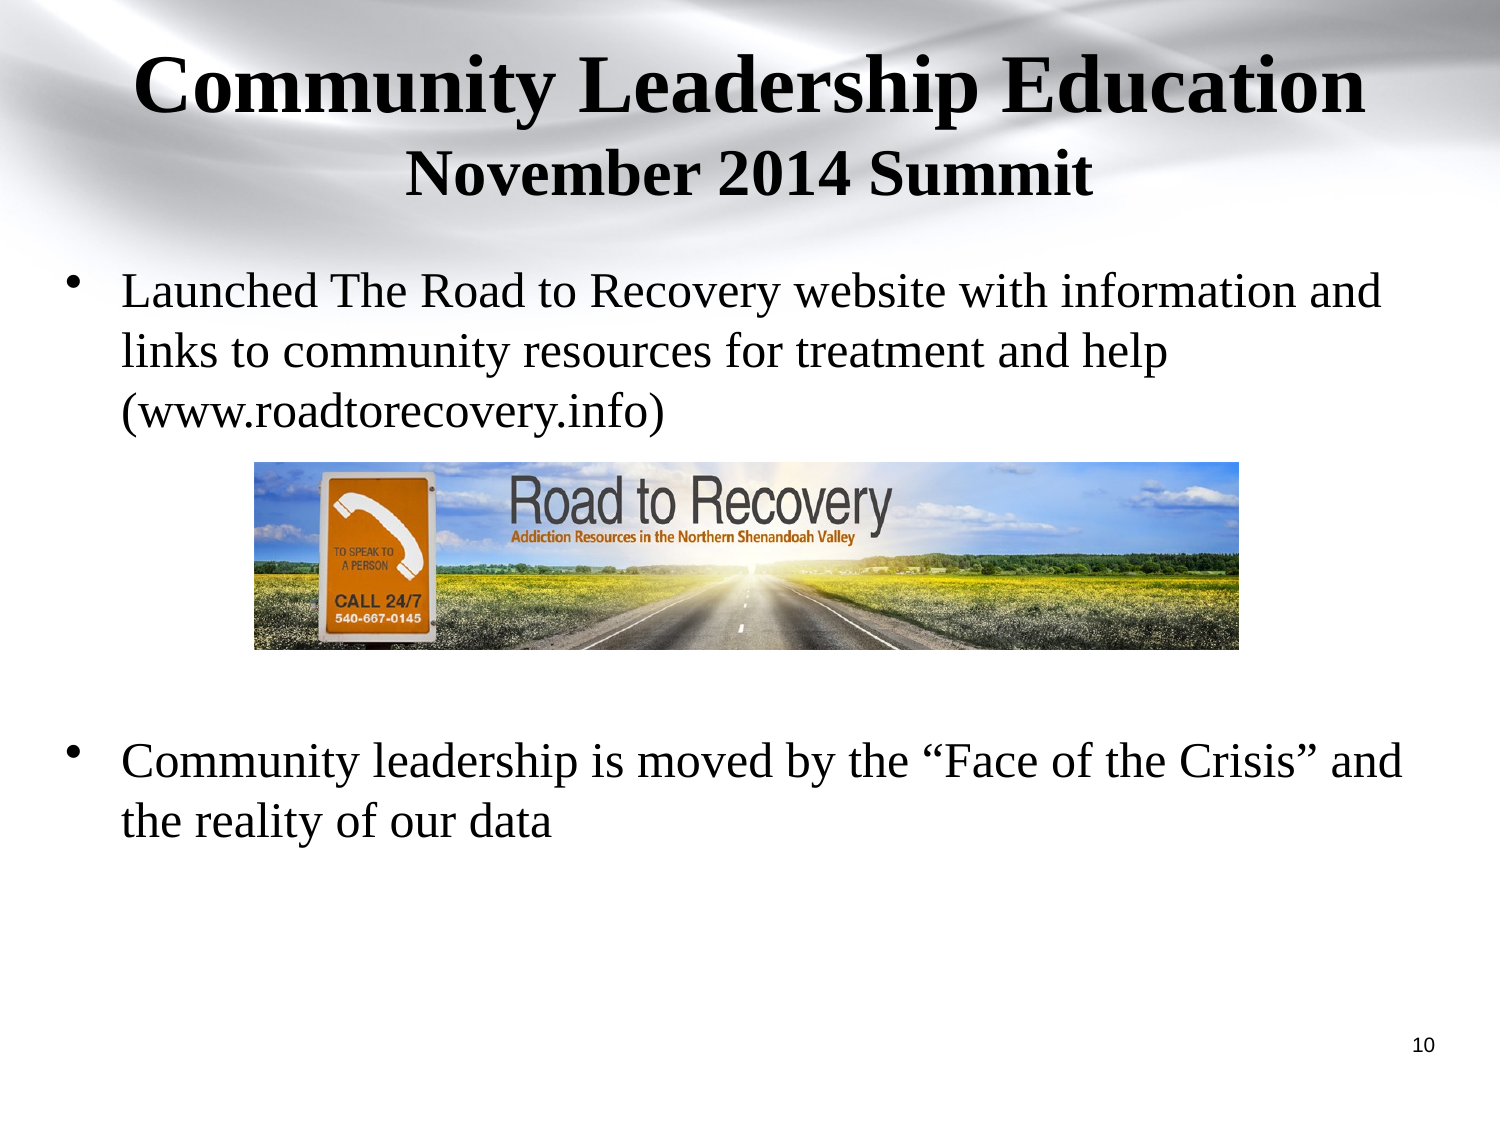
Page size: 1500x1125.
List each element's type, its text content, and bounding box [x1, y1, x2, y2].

list Launched The Road to Recovery website with information and links to community resources for treatment and help (www.roadtorecovery.info) Community leadership is moved by the “Face of the Crisis” and the reality of our data [50, 249, 1450, 1013]
title Community Leadership Education November 2014 Summit [50, 24, 1450, 213]
slide_number 10 [1100, 1024, 1450, 1103]
picture [0, 0, 1500, 1125]
